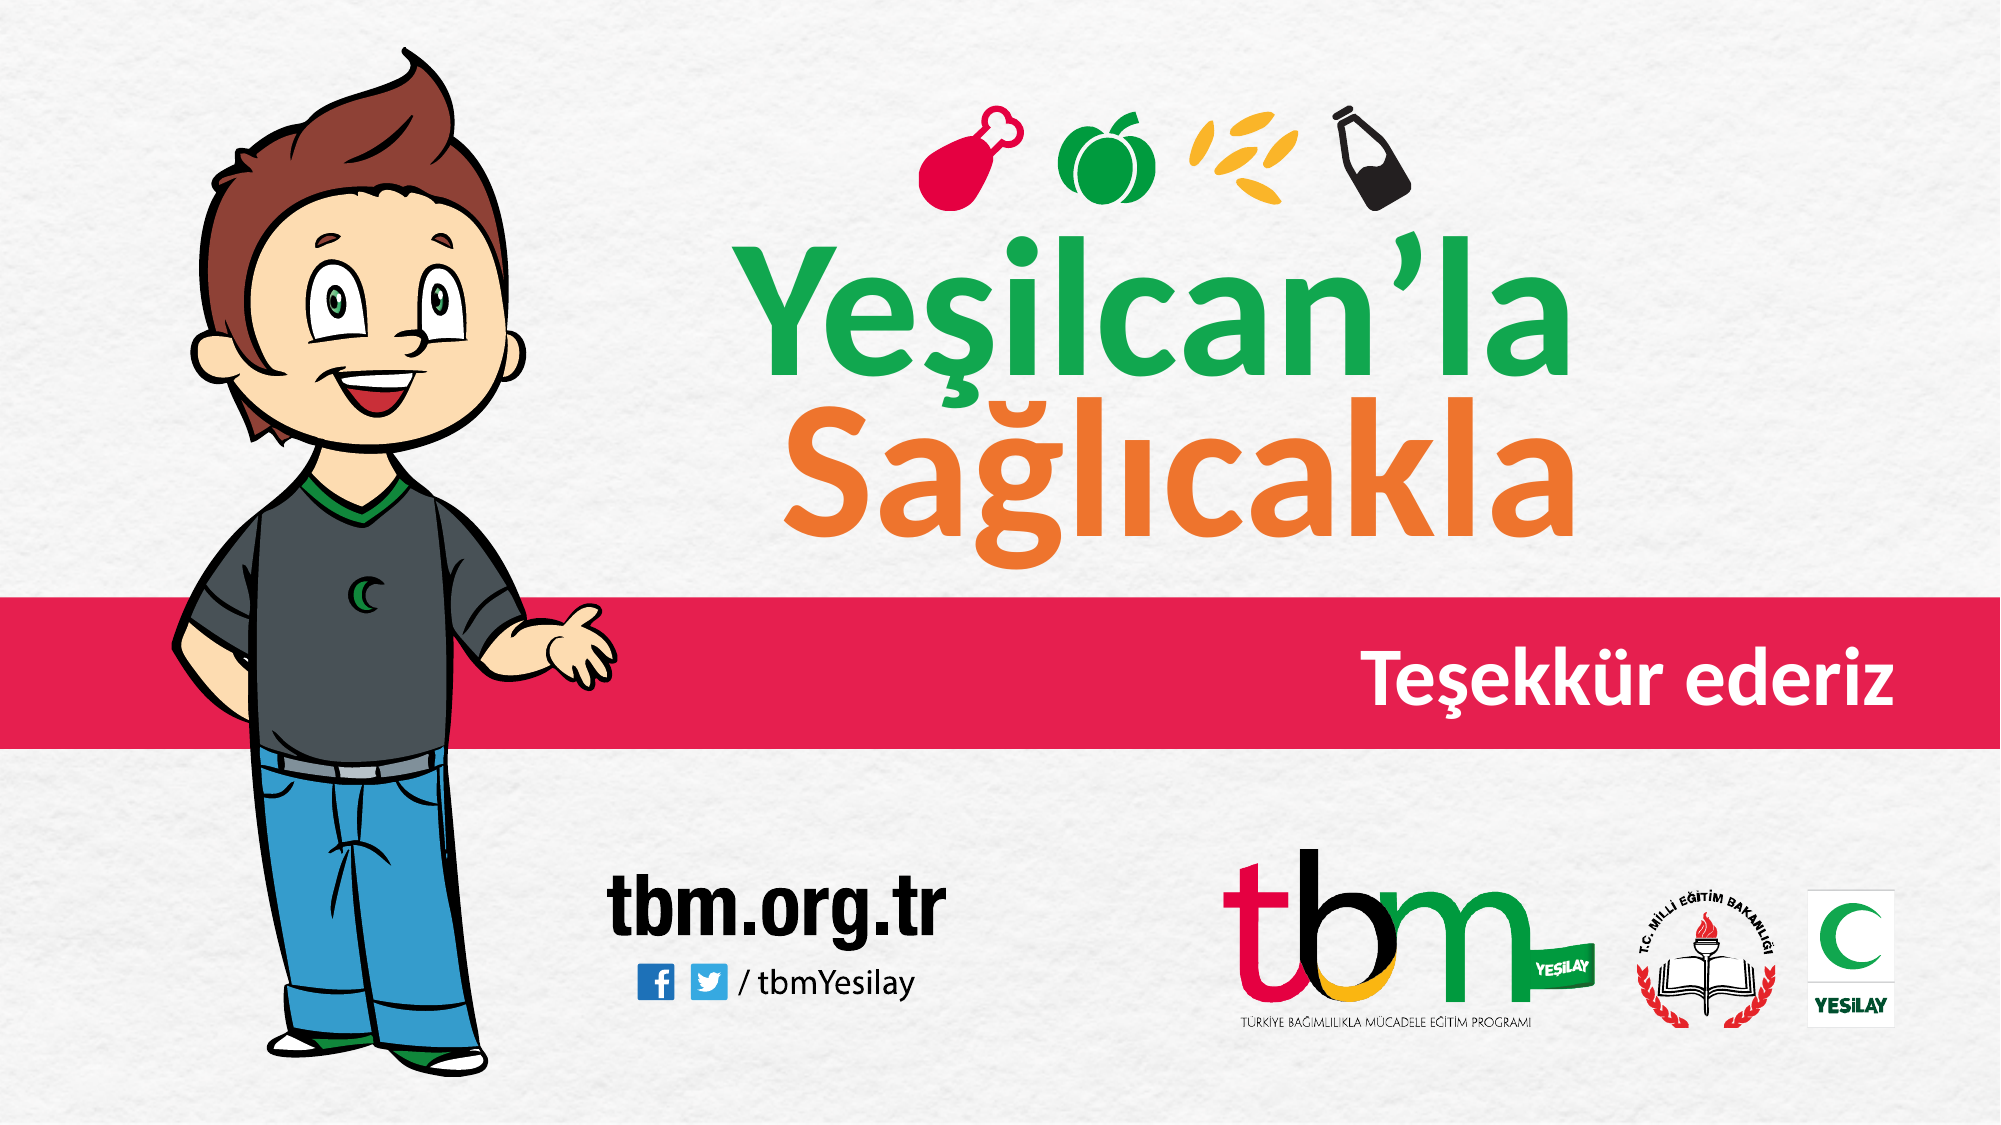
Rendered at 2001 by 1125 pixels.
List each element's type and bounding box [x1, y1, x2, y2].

text_box [1222, 849, 1895, 1028]
text_box [710, 169, 1629, 561]
picture [0, 0, 2000, 1125]
